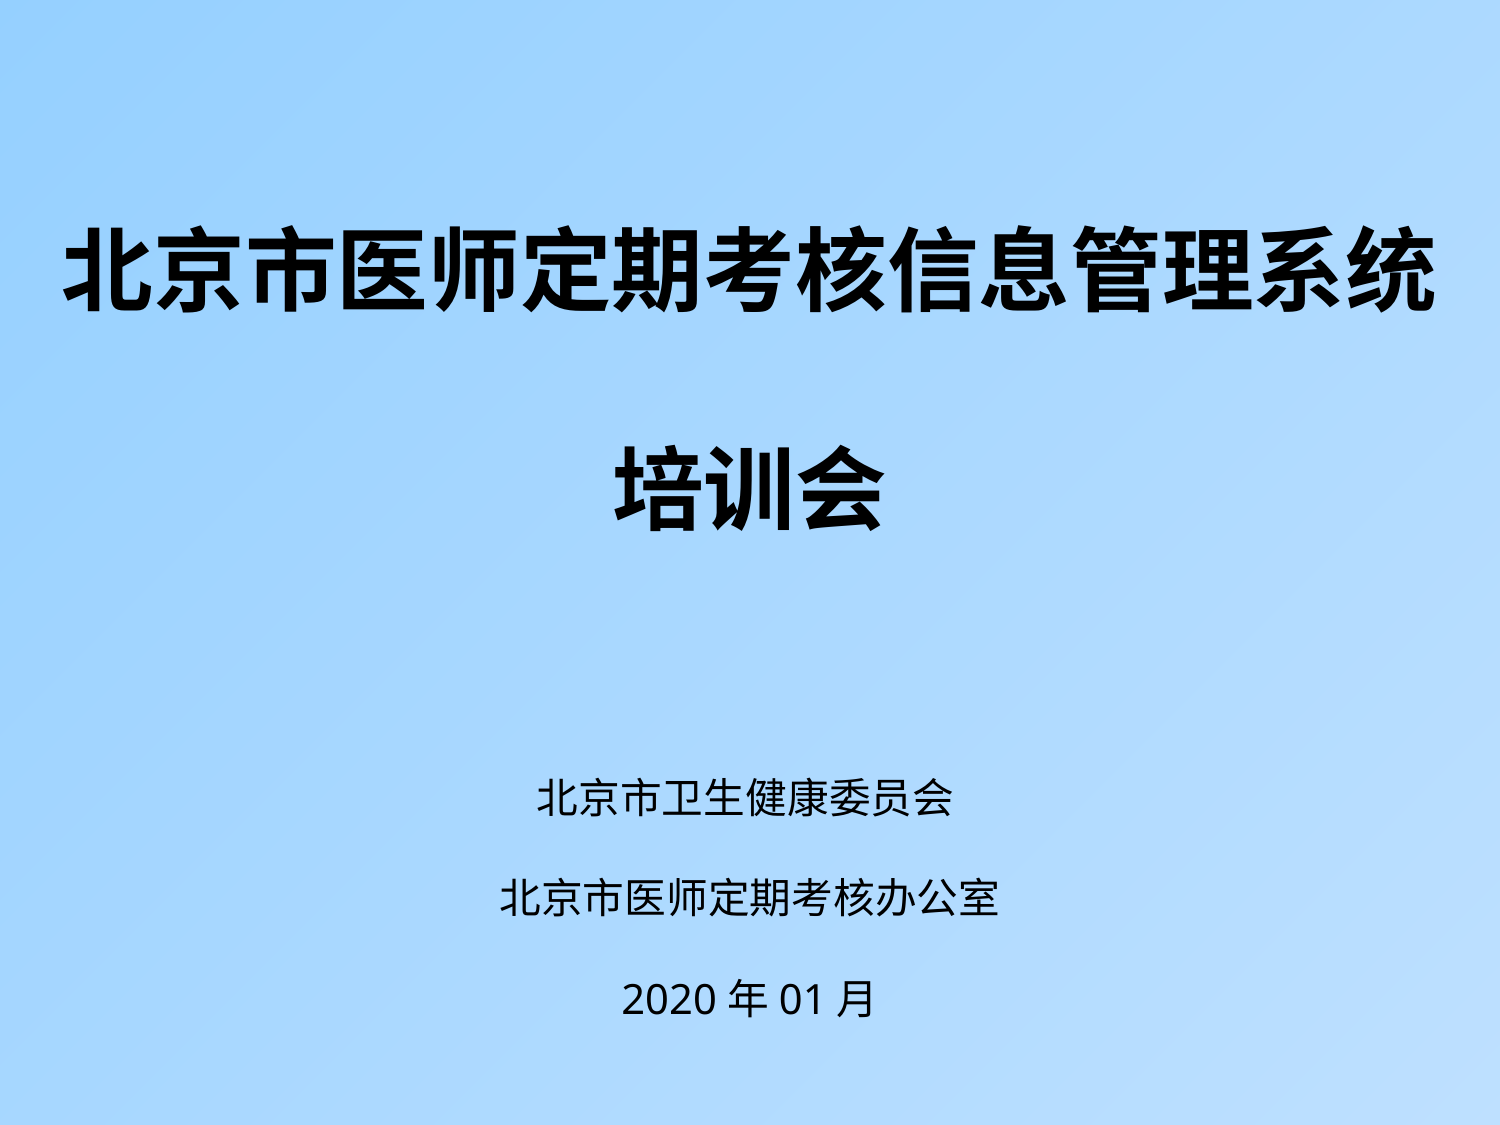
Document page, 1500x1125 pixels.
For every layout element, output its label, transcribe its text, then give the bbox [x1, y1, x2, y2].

text_box 北京市医师定期考核信息管理系统 培训会 北京市卫生健康委员会 北京市医师定期考核办公室 2020年01月 [0, 0, 1500, 1125]
